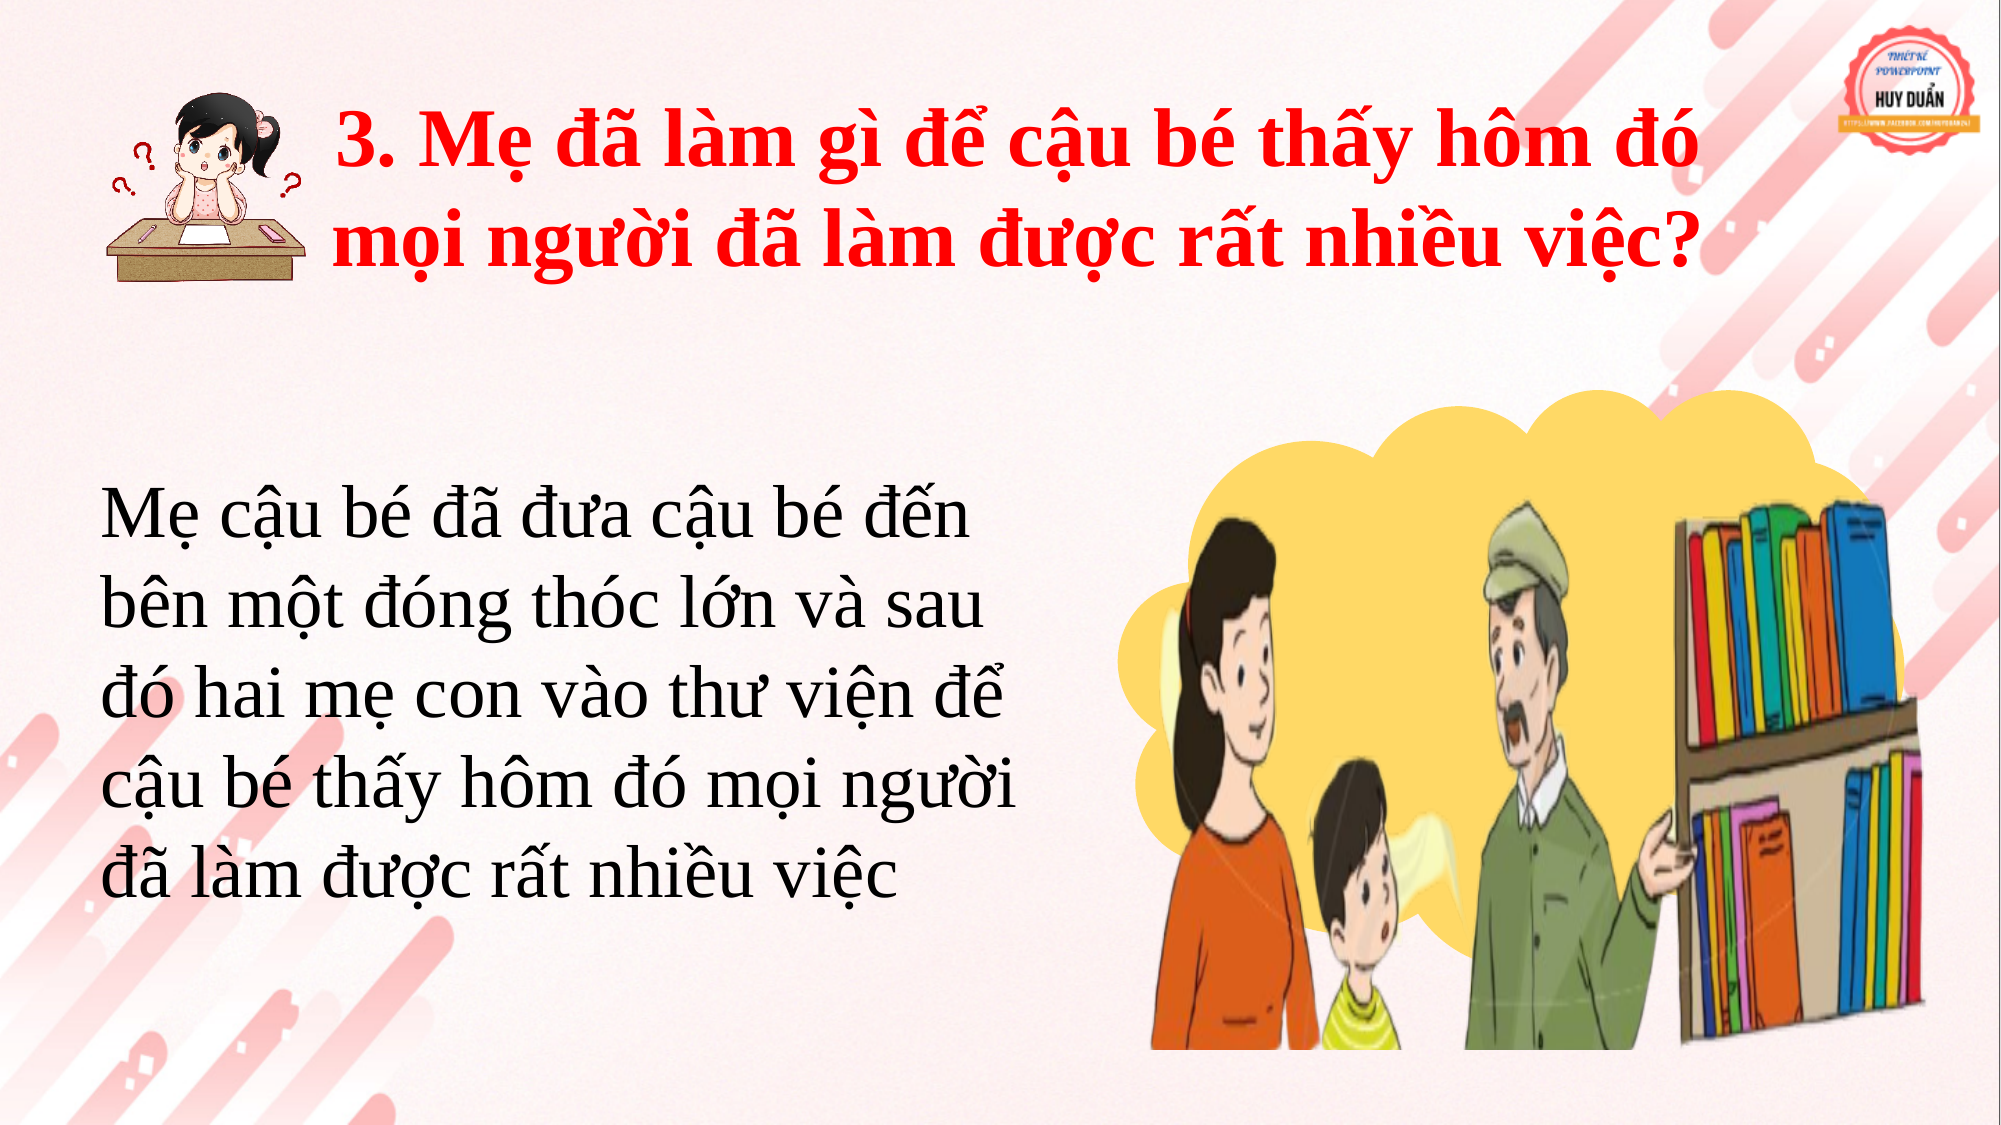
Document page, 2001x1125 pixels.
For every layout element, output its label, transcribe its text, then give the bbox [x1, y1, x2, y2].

picture [0, 0, 2001, 1125]
text_box 3. Mẹ đã làm gì để cậu bé thấy hôm đó mọi người đã làm được rất nhiều việc? [333, 76, 1732, 291]
text_box Mẹ cậu bé đã đưa cậu bé đến bên một đóng thóc lớn và sau đó hai mẹ con vào thư viện để cậu bé thấy hôm đó mọi người đã làm được rất nhiều việc [86, 454, 1064, 920]
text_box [1064, 336, 1936, 1050]
